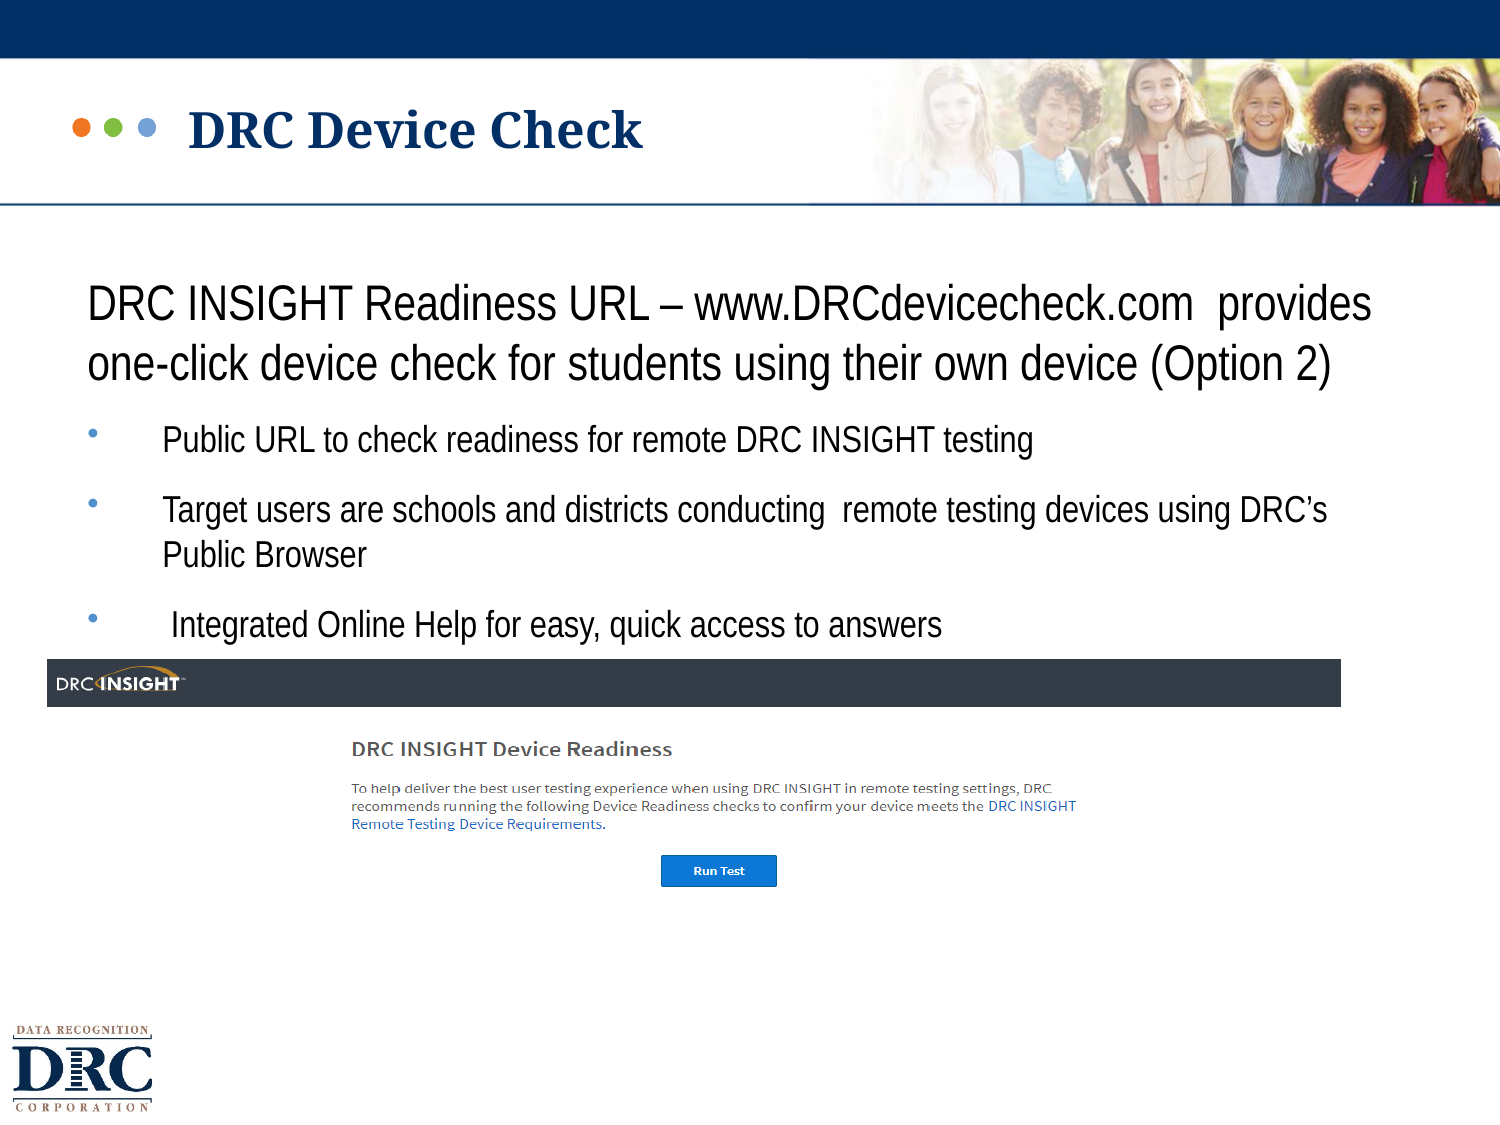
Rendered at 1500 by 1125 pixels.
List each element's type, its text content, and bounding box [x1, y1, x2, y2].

picture [0, 0, 1500, 1125]
title DRC Device Check [173, 79, 1229, 178]
list DRC INSIGHT Readiness URL – www.DRCdevicecheck.com provides one-click device check for students using their own device (Option 2) Public URL to check readiness for remote DRC INSIGHT testing Target users are schools and districts conducting remote testing devices using DRC’s Public Browser Integrated Online Help for easy, quick access to answers Easy to use device compatibility check for remote testing on DRC Insight® www.DRCdevicecheck.com [72, 262, 1425, 1071]
